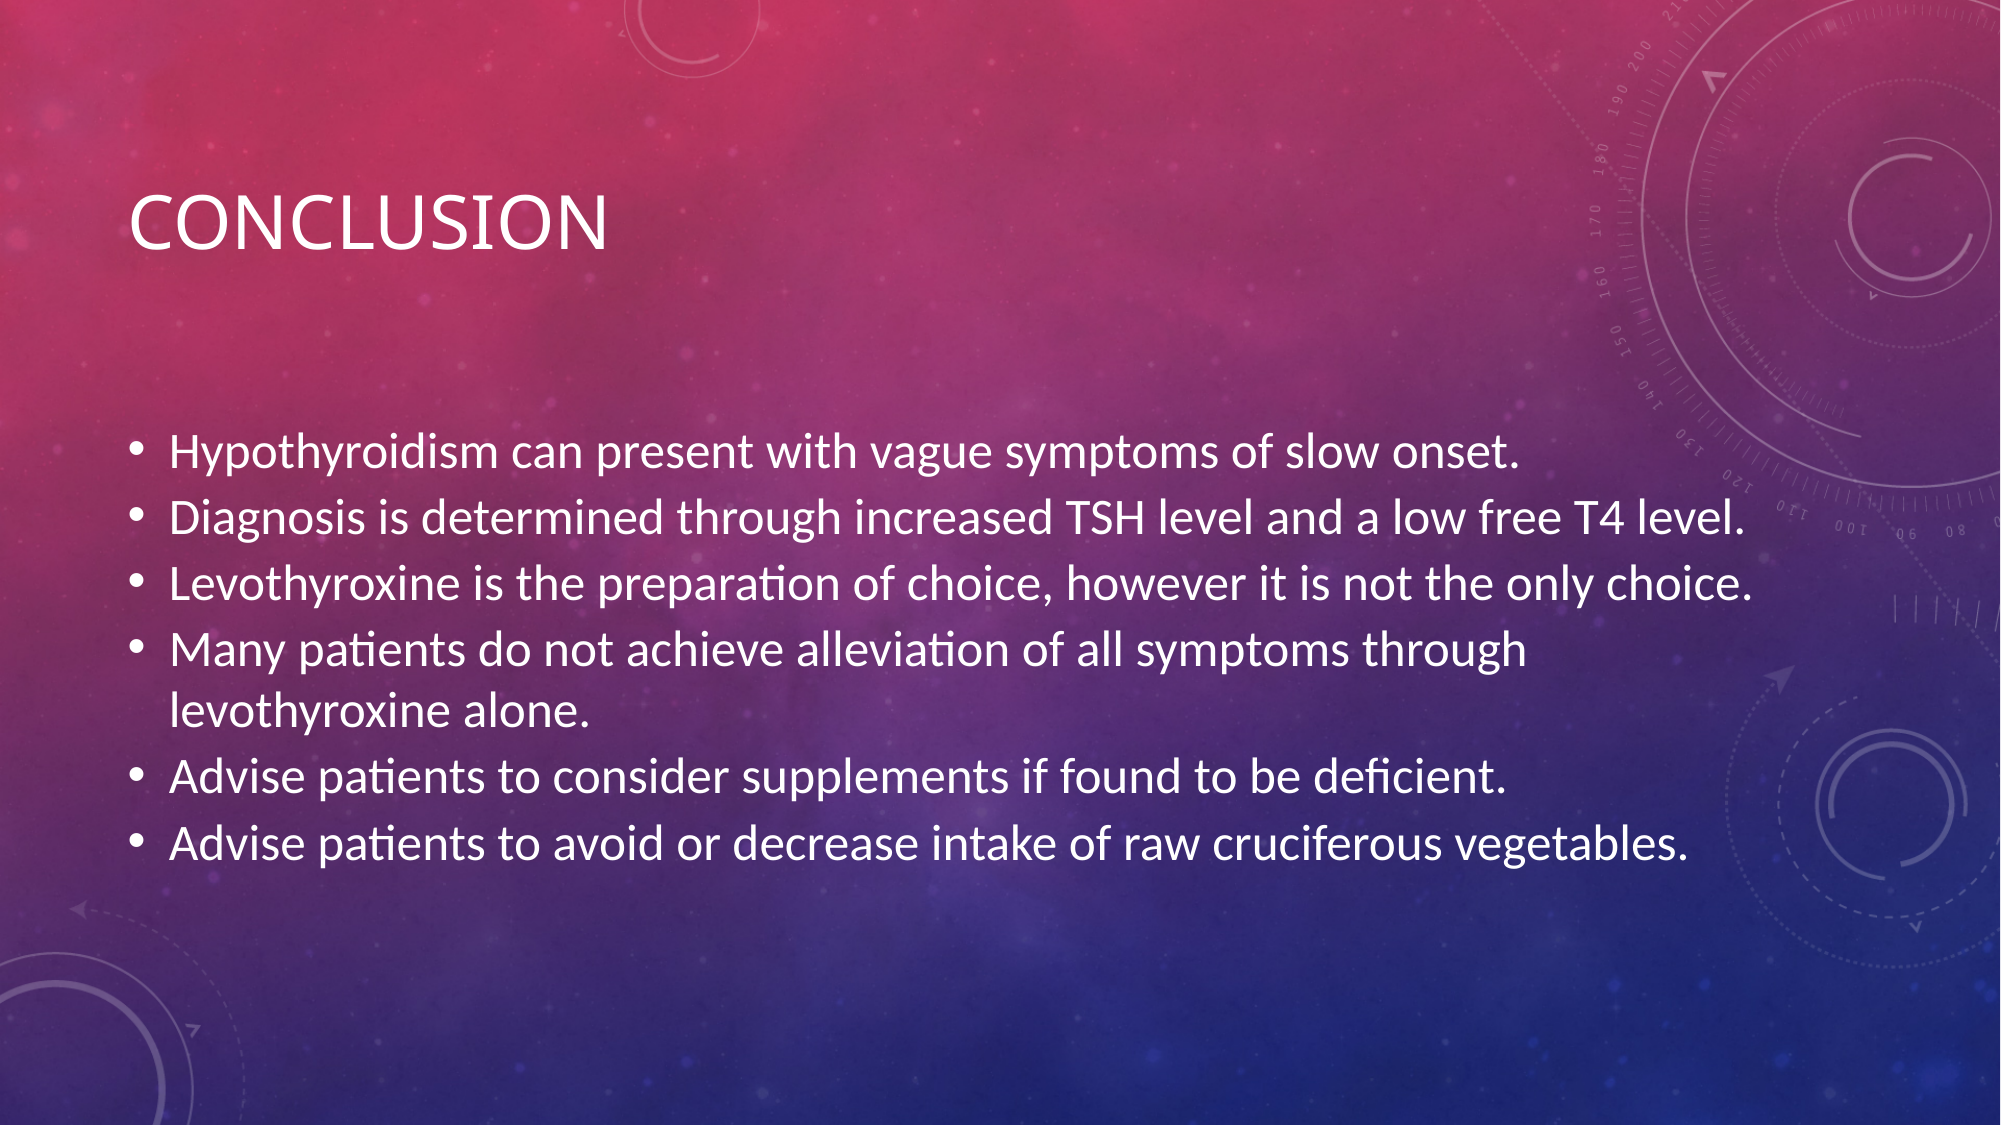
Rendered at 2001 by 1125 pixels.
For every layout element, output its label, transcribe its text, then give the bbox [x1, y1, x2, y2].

picture [0, 0, 2001, 1125]
title Conclusion [112, 99, 1775, 339]
list Hypothyroidism can present with vague symptoms of slow onset. Diagnosis is determined through increased TSH level and a low free T4 level. Levothyroxine is the preparation of choice, however it is not the only choice. Many patients do not achieve alleviation of all symptoms through levothyroxine alone. Advise patients to consider supplements if found to be deficient. Advise patients to avoid or decrease intake of raw cruciferous vegetables. [112, 351, 1775, 950]
